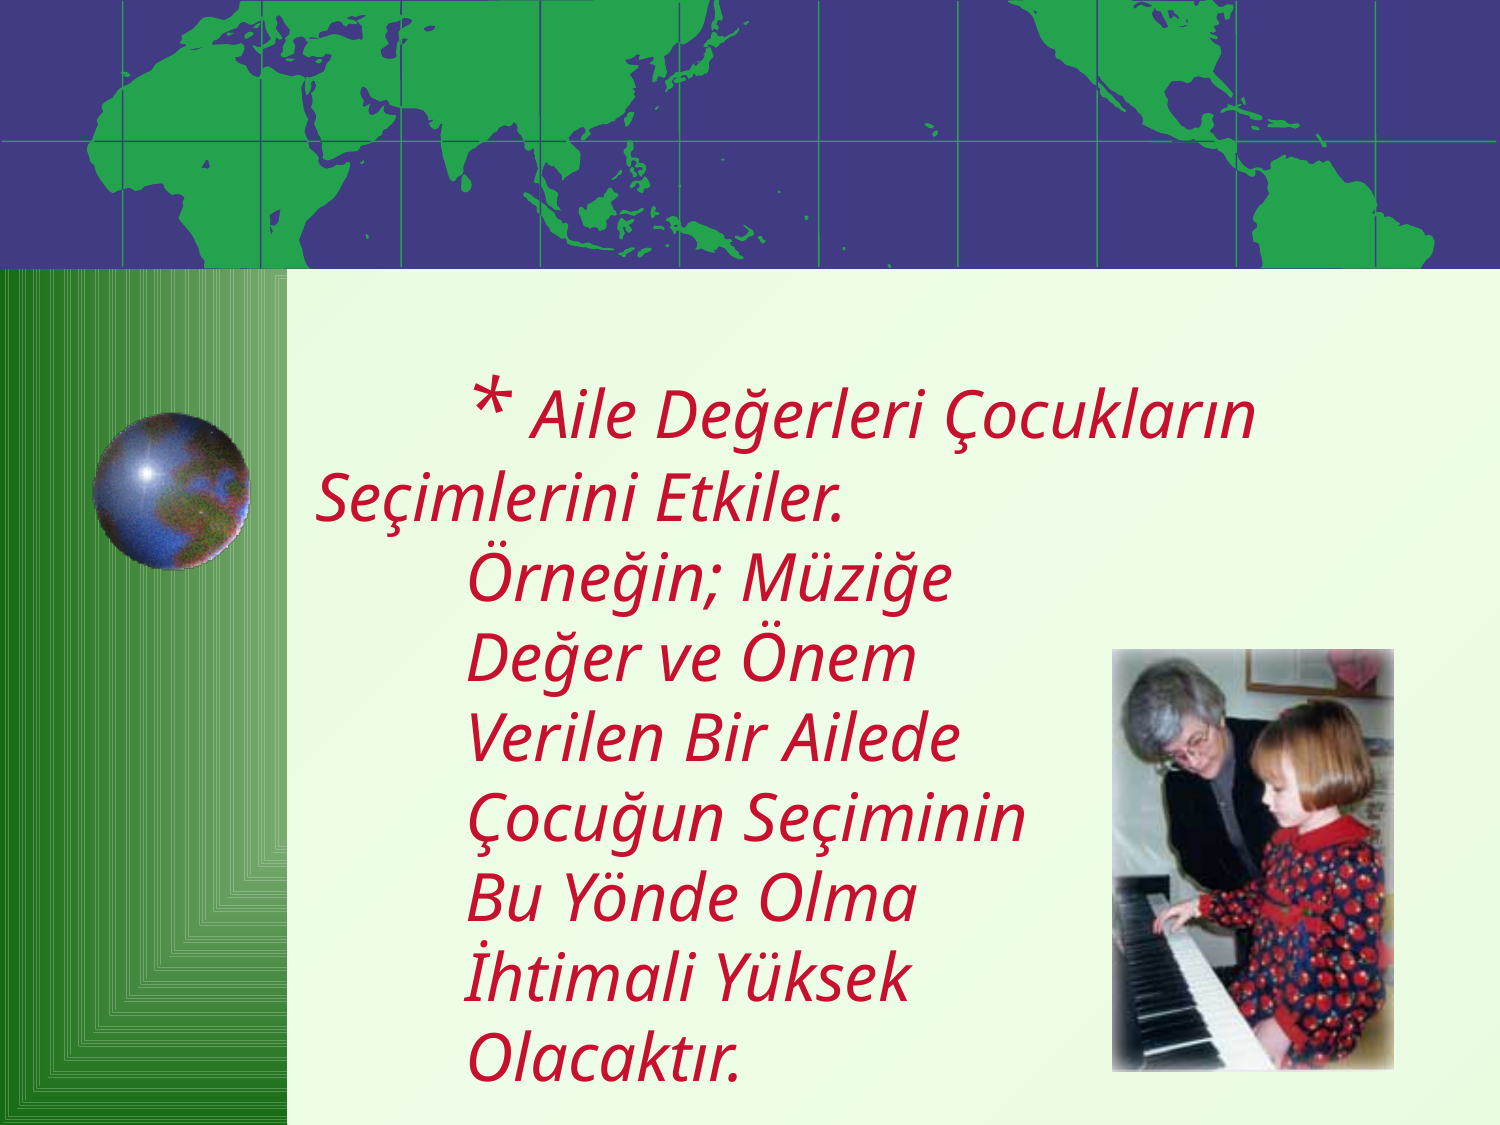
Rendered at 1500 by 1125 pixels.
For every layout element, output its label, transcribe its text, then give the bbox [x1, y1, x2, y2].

title * Aile Değerleri Çocukların Seçimlerini Etkiler. Örneğin; Müziğe Değer ve Önem Verilen Bir Ailede Çocuğun Seçiminin Bu Yönde Olma İhtimali Yüksek Olacaktır. [299, 574, 1500, 876]
picture [1112, 649, 1394, 1073]
picture [87, 407, 268, 575]
